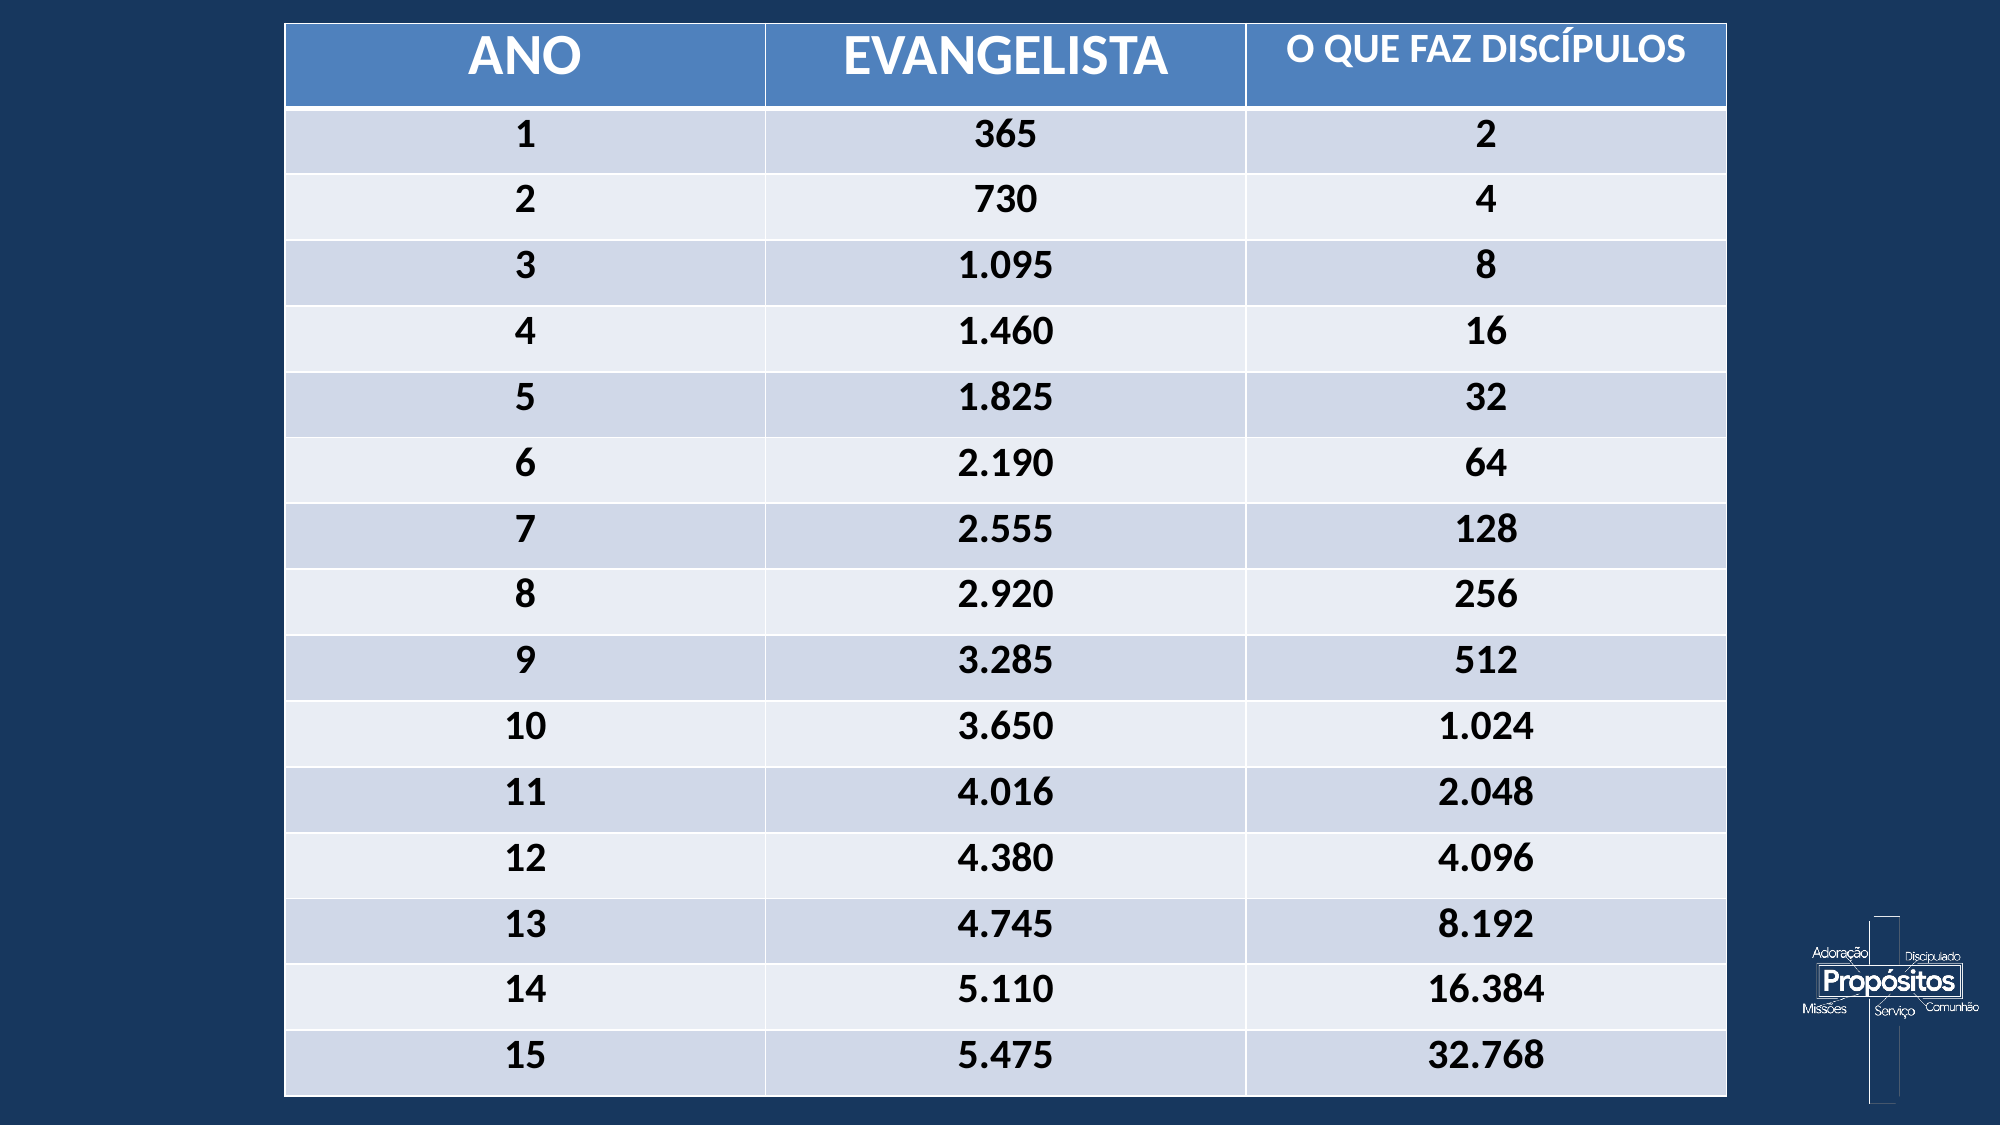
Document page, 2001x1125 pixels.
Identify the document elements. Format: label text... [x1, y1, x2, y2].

table_cell 16.384 [1247, 965, 1726, 1029]
table_cell 16 [1247, 307, 1726, 371]
table_cell 730 [766, 175, 1245, 239]
table_cell 4.745 [766, 899, 1245, 963]
table_cell 3.650 [766, 702, 1245, 766]
table_cell 4.380 [766, 834, 1245, 898]
table_cell 1.024 [1247, 702, 1726, 766]
table_cell 128 [1247, 504, 1726, 568]
table_cell 14 [286, 965, 765, 1029]
table_header ANO [286, 24, 765, 106]
table_cell 1.825 [766, 373, 1245, 437]
table_cell 6 [286, 438, 765, 502]
table_cell 15 [286, 1031, 765, 1095]
table_cell 1.095 [766, 241, 1245, 305]
table_cell 12 [286, 834, 765, 898]
table_cell 2.555 [766, 504, 1245, 568]
table_cell 32.768 [1247, 1031, 1726, 1095]
table_header O QUE FAZ DISCÍPULOS [1247, 24, 1726, 106]
table_cell 3.285 [766, 636, 1245, 700]
table_cell 256 [1247, 570, 1726, 634]
picture [1802, 916, 1979, 1104]
table_cell 2 [286, 175, 765, 239]
table_cell 4.096 [1247, 834, 1726, 898]
table_cell 3 [286, 241, 765, 305]
table_cell 512 [1247, 636, 1726, 700]
table_cell 8 [286, 570, 765, 634]
table_cell 4 [286, 307, 765, 371]
table_cell 13 [286, 899, 765, 963]
table_cell 365 [766, 111, 1245, 173]
table_cell 2 [1247, 111, 1726, 173]
table_cell 8 [1247, 241, 1726, 305]
table_cell 7 [286, 504, 765, 568]
table_cell 5.475 [766, 1031, 1245, 1095]
table_header EVANGELISTA [766, 24, 1245, 106]
table_cell 10 [286, 702, 765, 766]
table_cell 11 [286, 768, 765, 832]
table_cell 5.110 [766, 965, 1245, 1029]
table_cell 64 [1247, 438, 1726, 502]
table_cell 1 [286, 111, 765, 173]
table_cell 32 [1247, 373, 1726, 437]
table_cell 2.920 [766, 570, 1245, 634]
table_cell 2.190 [766, 438, 1245, 502]
table_cell 8.192 [1247, 899, 1726, 963]
table_cell 4.016 [766, 768, 1245, 832]
table_cell 1.460 [766, 307, 1245, 371]
table_cell 5 [286, 373, 765, 437]
table_cell 2.048 [1247, 768, 1726, 832]
table_cell 4 [1247, 175, 1726, 239]
table_cell 9 [286, 636, 765, 700]
